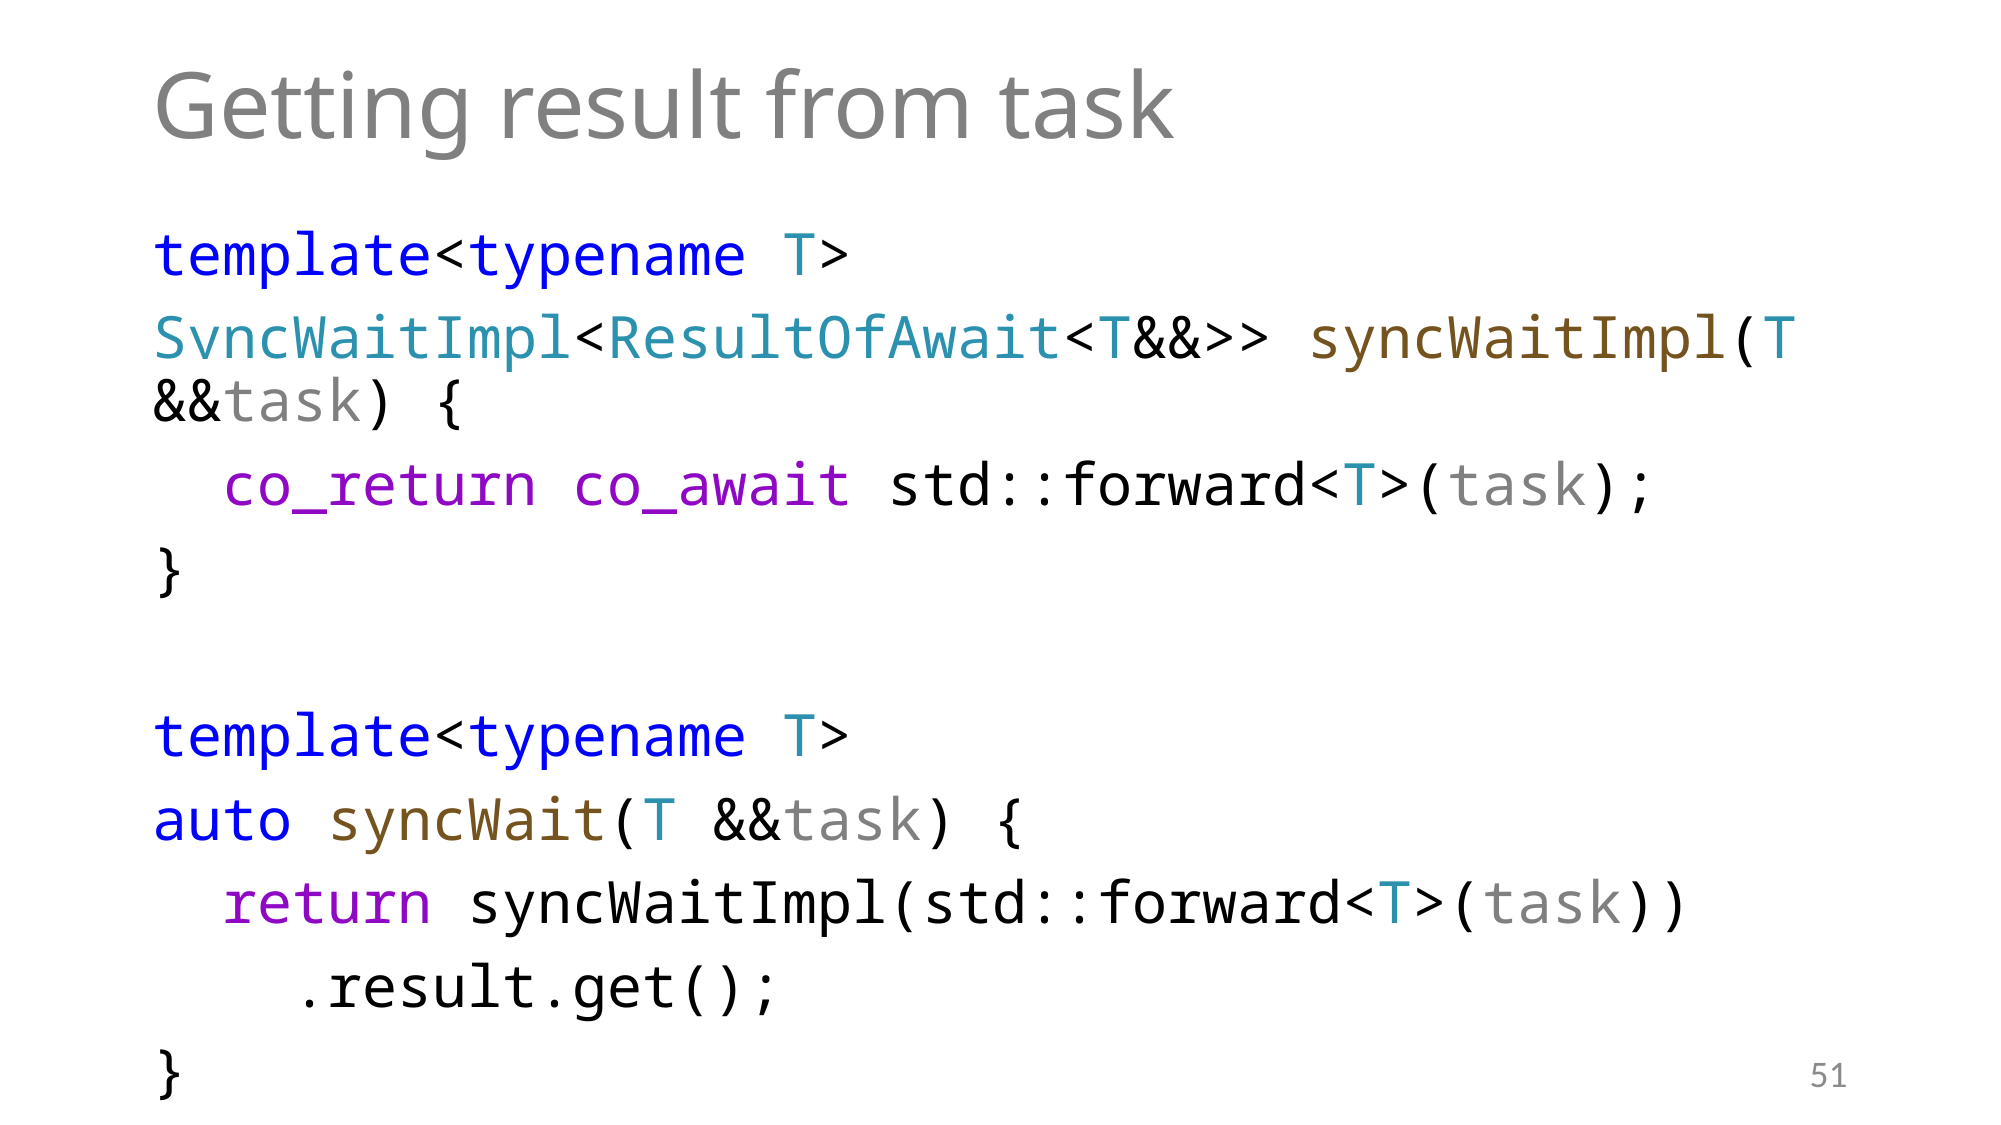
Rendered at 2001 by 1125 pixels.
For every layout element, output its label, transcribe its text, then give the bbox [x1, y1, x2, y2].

list template<typename T> SyncWaitImpl<ResultOfAwait<T&&>> syncWaitImpl(T &&task) { co_return co_await std::forward<T>(task); } template<typename T> auto syncWait(T &&task) { return syncWaitImpl(std::forward<T>(task)) .result.get(); } [137, 217, 2000, 1125]
slide_number 51 [1412, 1042, 1863, 1103]
title Getting result from task [137, 0, 1863, 217]
